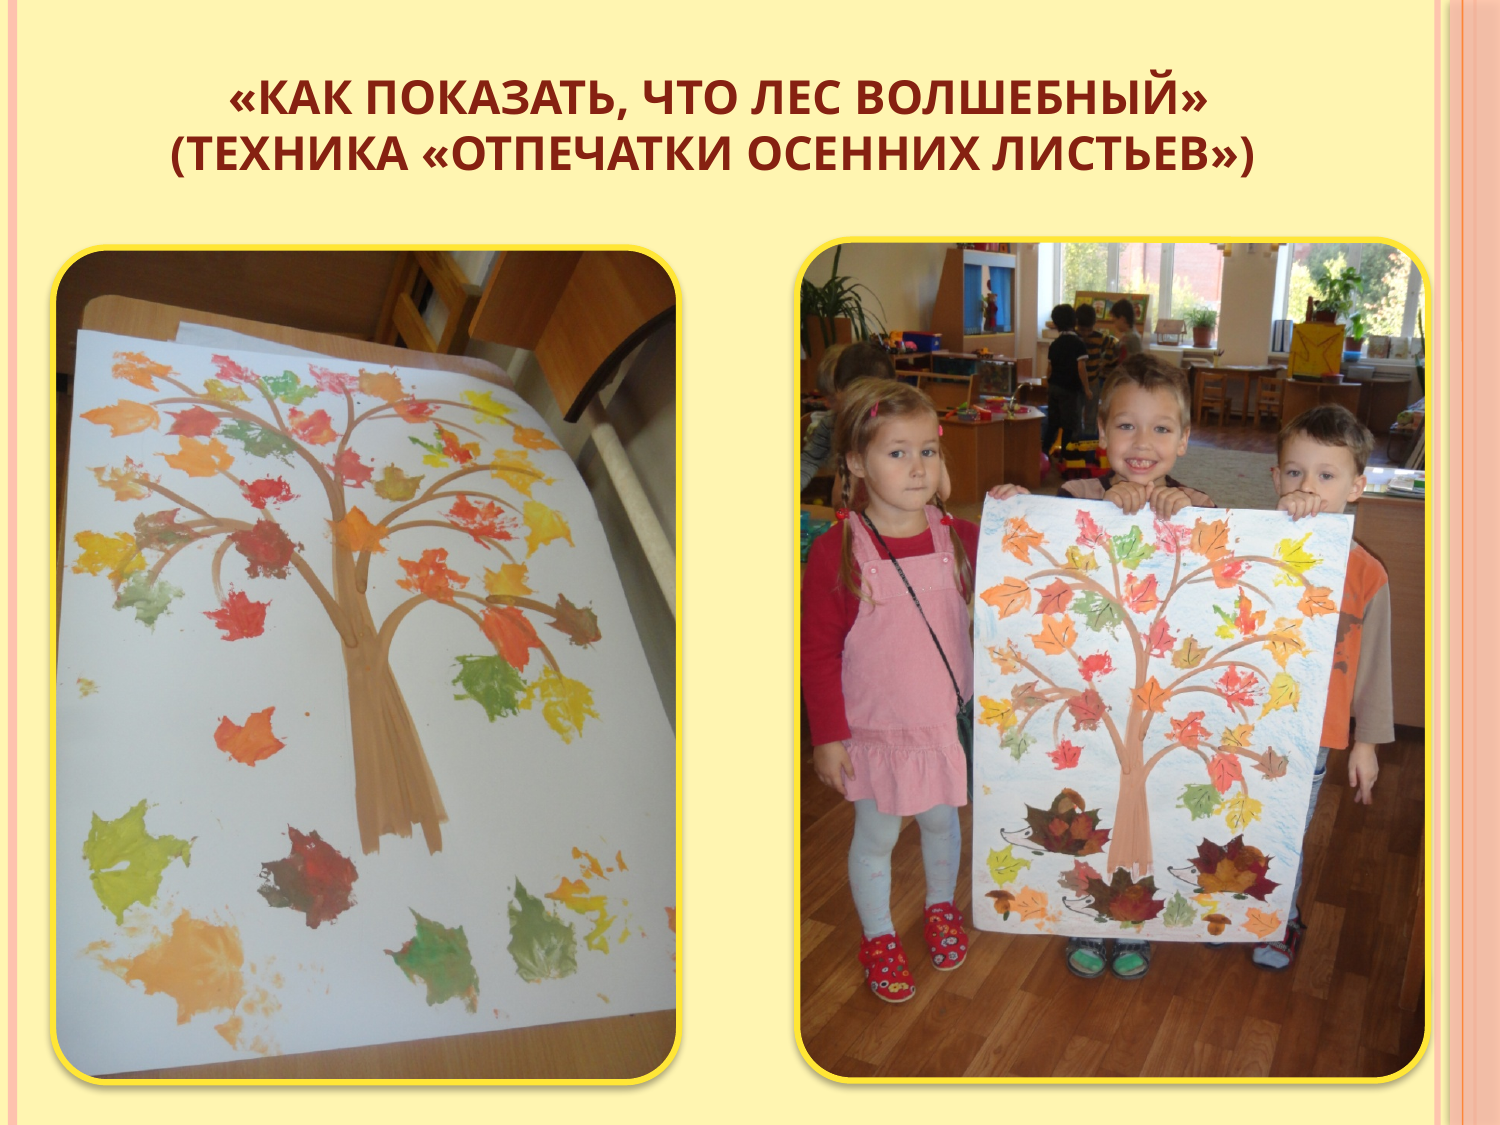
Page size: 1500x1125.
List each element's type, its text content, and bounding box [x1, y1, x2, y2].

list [796, 239, 1429, 1082]
title «Как показать, что лес волшебный» (техника «отпечатки осенних листьев») [100, 0, 1326, 188]
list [52, 246, 680, 1083]
